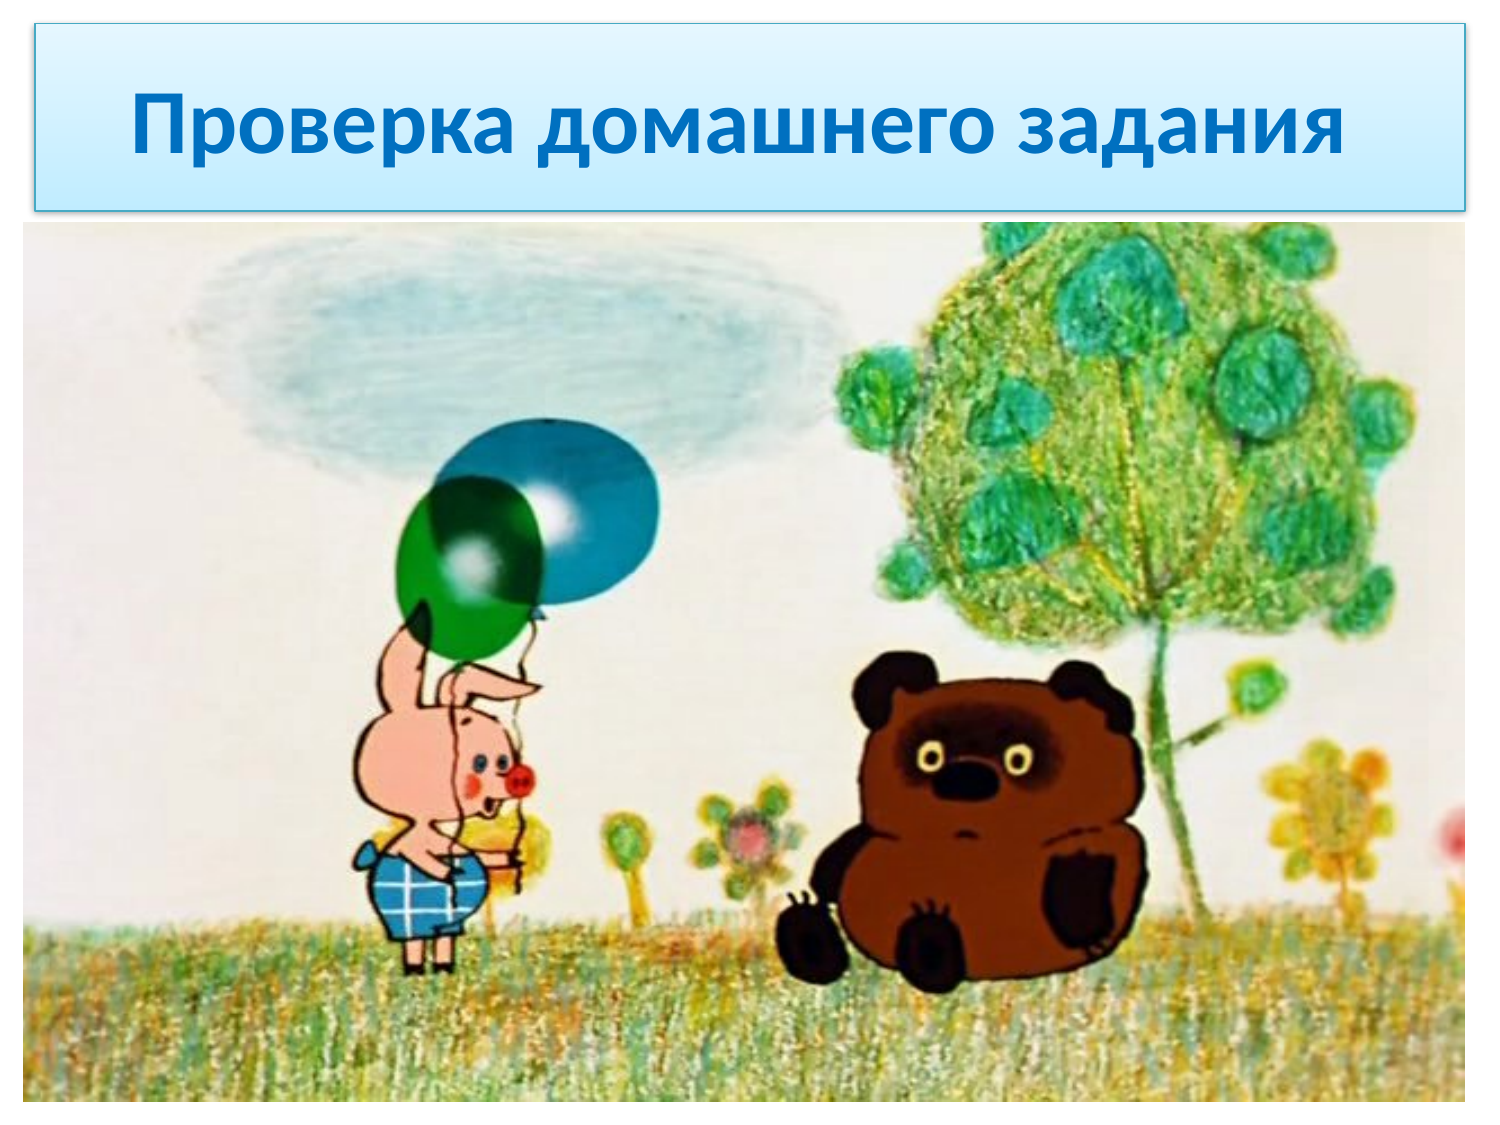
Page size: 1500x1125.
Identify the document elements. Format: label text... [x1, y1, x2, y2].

title Проверка домашнего задания [34, 23, 1466, 212]
picture [23, 222, 1466, 1102]
